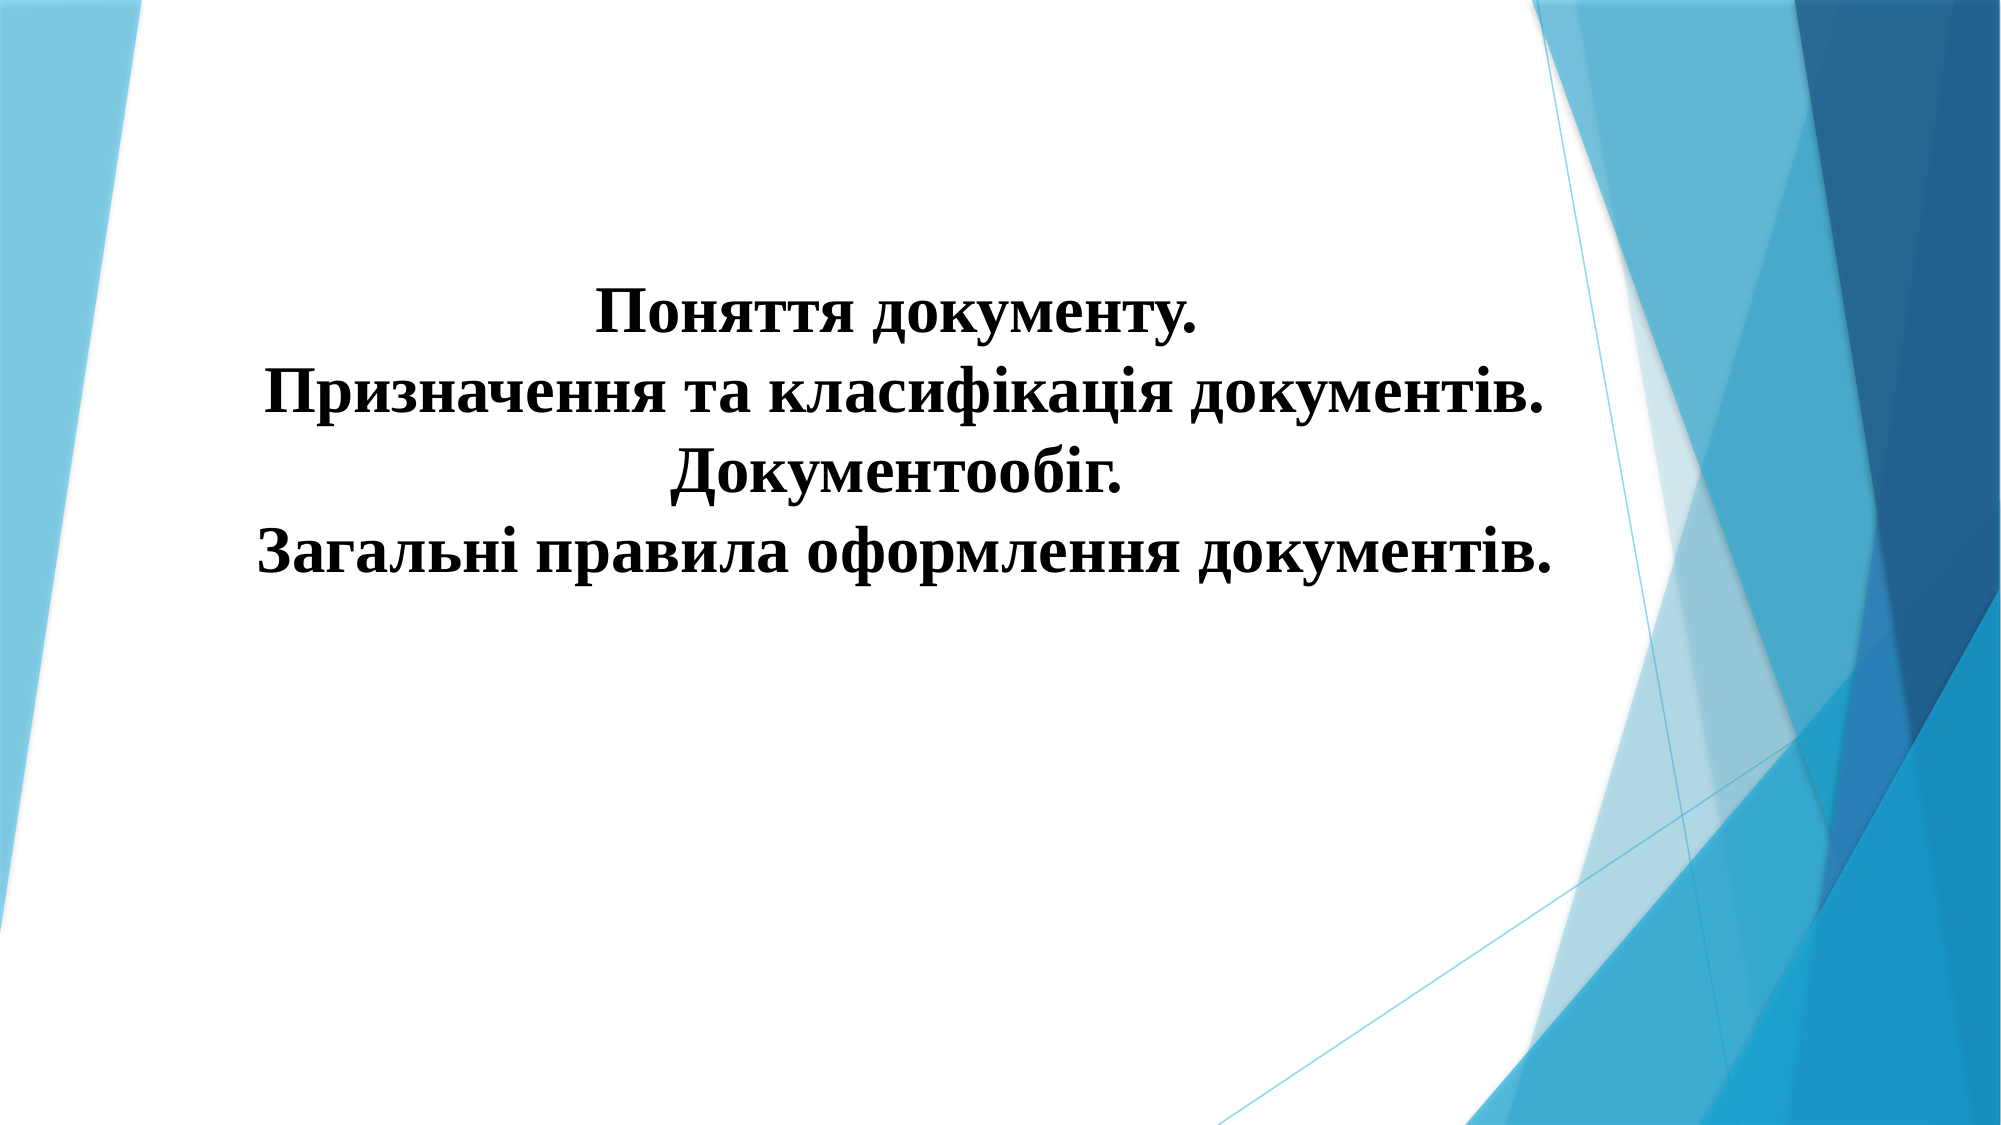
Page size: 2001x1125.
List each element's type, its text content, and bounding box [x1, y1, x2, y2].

title Поняття документу. Призначення та класифікація документів. Документообіг. Загальні правила оформлення документів. [129, 294, 1683, 594]
